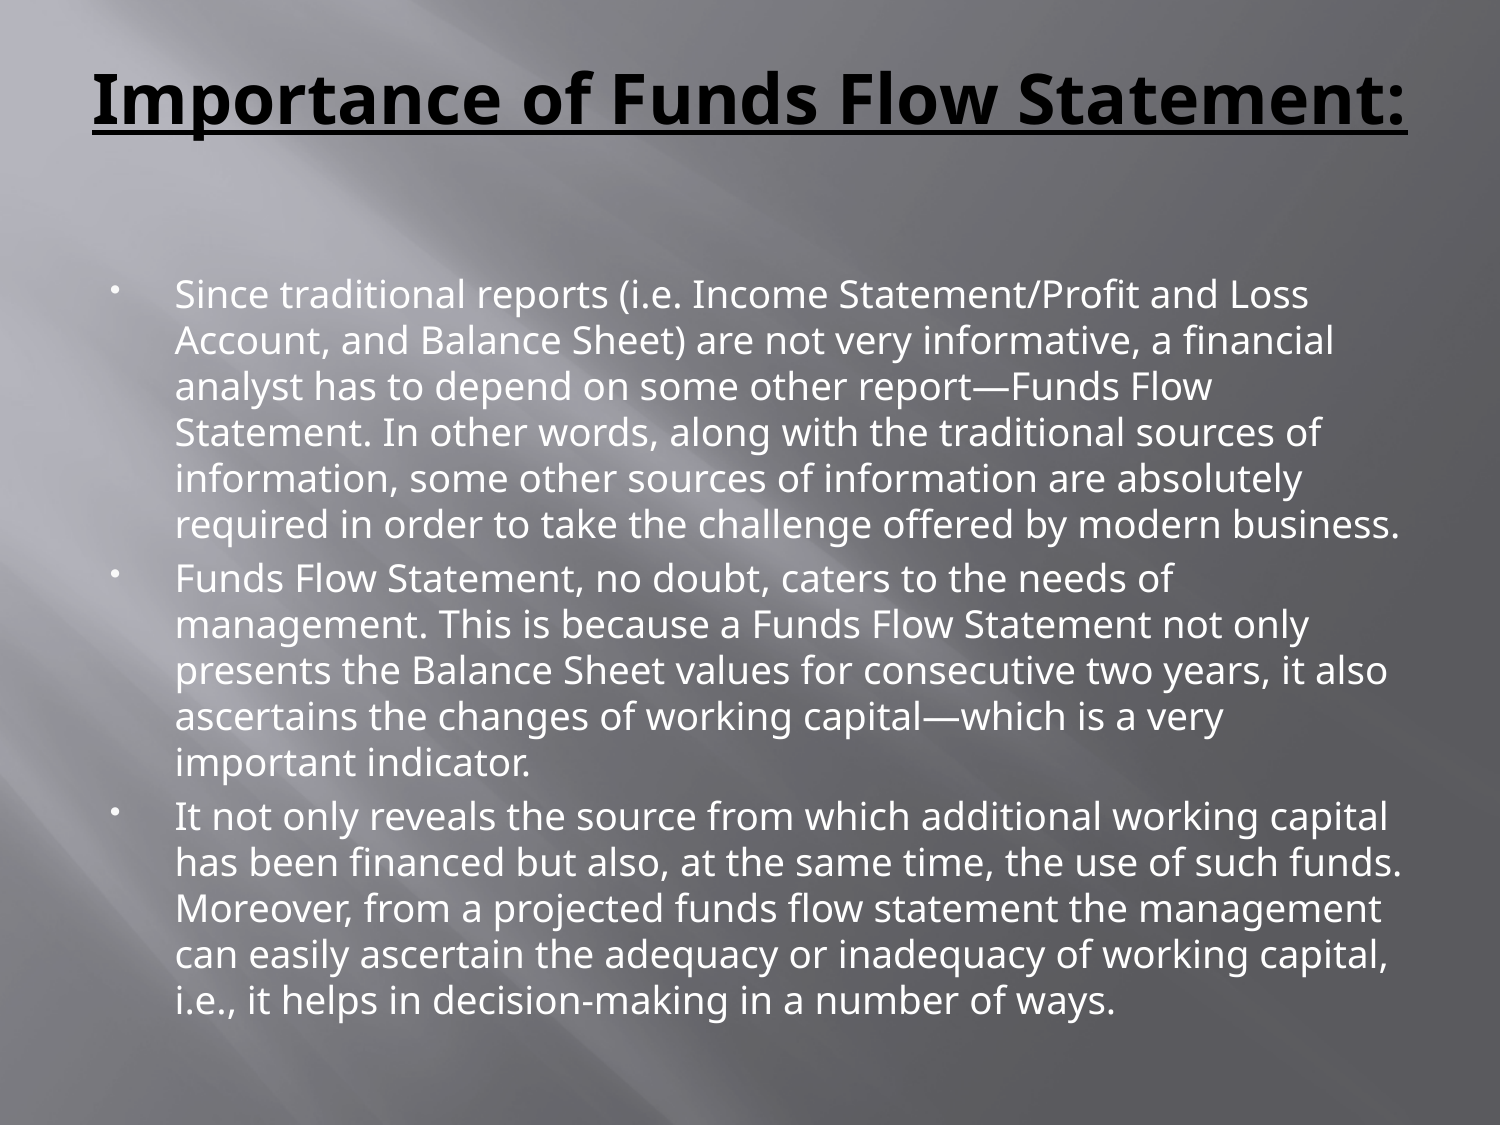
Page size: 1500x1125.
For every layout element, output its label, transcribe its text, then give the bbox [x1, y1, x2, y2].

list Since traditional reports (i.e. Income Statement/Profit and Loss Account, and Balance Sheet) are not very informative, a financial analyst has to depend on some other report—Funds Flow Statement. In other words, along with the traditional sources of information, some other sources of information are absolutely required in order to take the challenge offered by modern business. Funds Flow Statement, no doubt, caters to the needs of management. This is because a Funds Flow Statement not only presents the Balance Sheet values for consecutive two years, it also ascertains the changes of working capital—which is a very important indicator. It not only reveals the source from which additional working capital has been financed but also, at the same time, the use of such funds. Moreover, from a projected funds flow statement the management can easily ascertain the adequacy or inadequacy of working capital, i.e., it helps in decision-making in a number of ways. [75, 262, 1425, 1035]
title Importance of Funds Flow Statement: [75, 45, 1425, 233]
